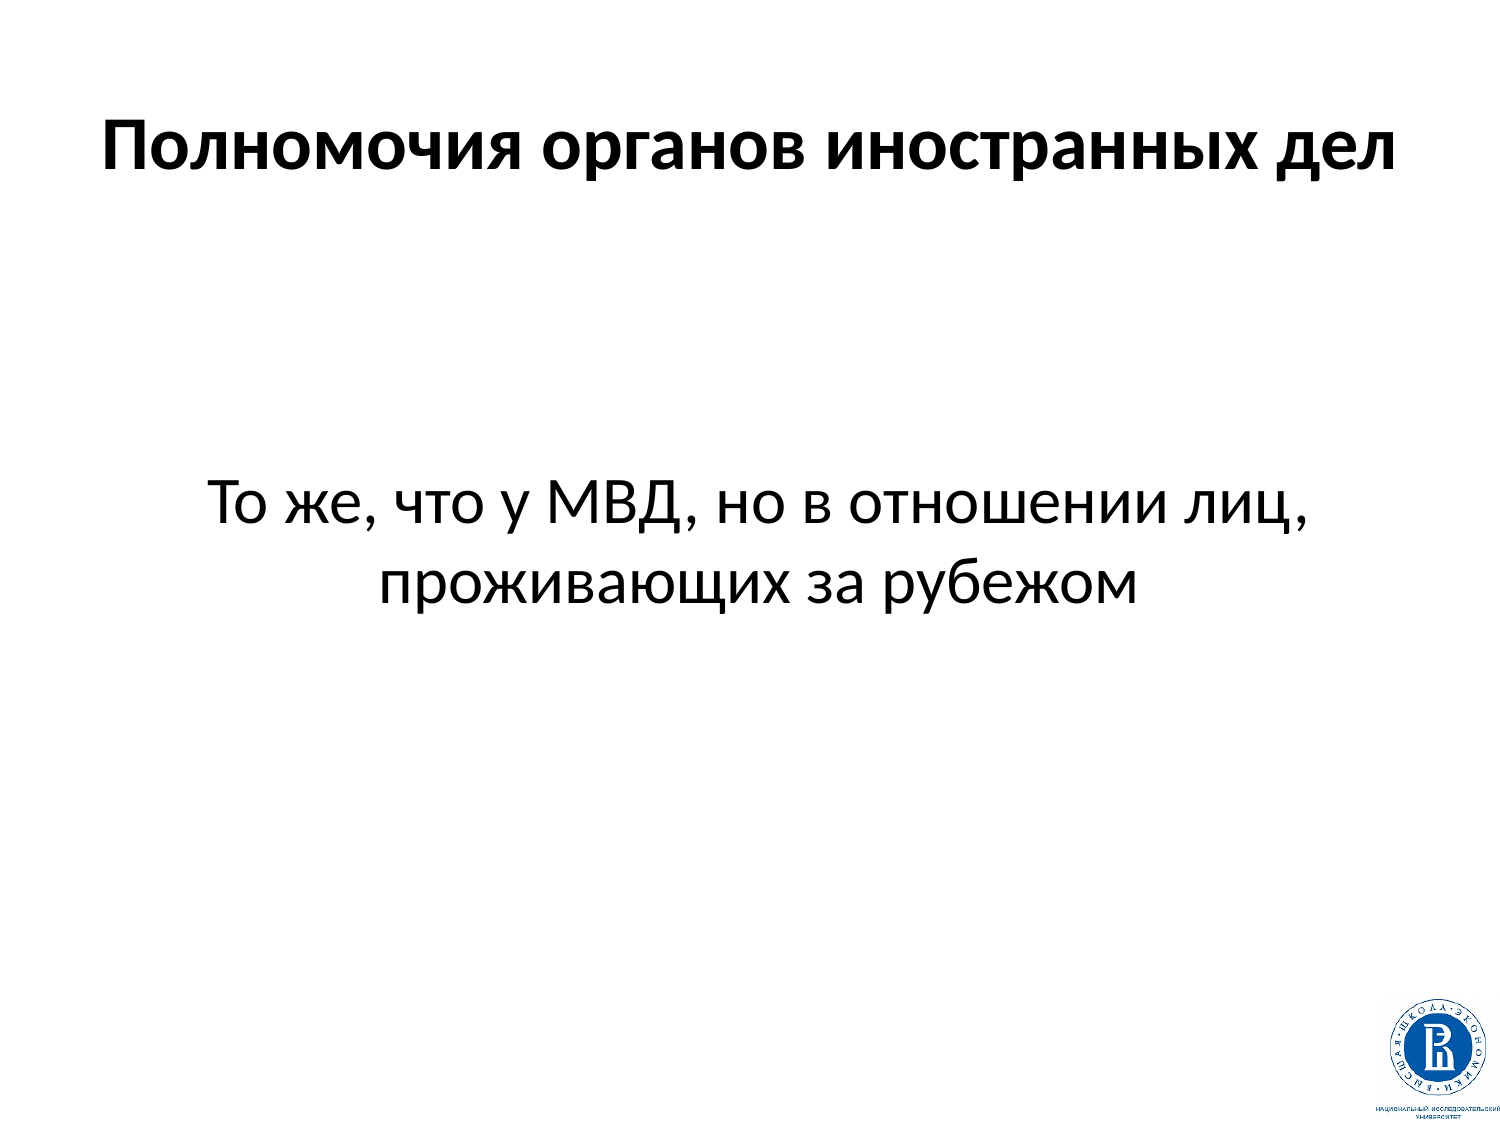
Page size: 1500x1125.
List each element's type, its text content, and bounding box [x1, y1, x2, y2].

list То же, что у МВД, но в отношении лиц, проживающих за рубежом [75, 262, 1425, 1005]
title Полномочия органов иностранных дел [75, 45, 1425, 233]
picture [1375, 998, 1500, 1119]
